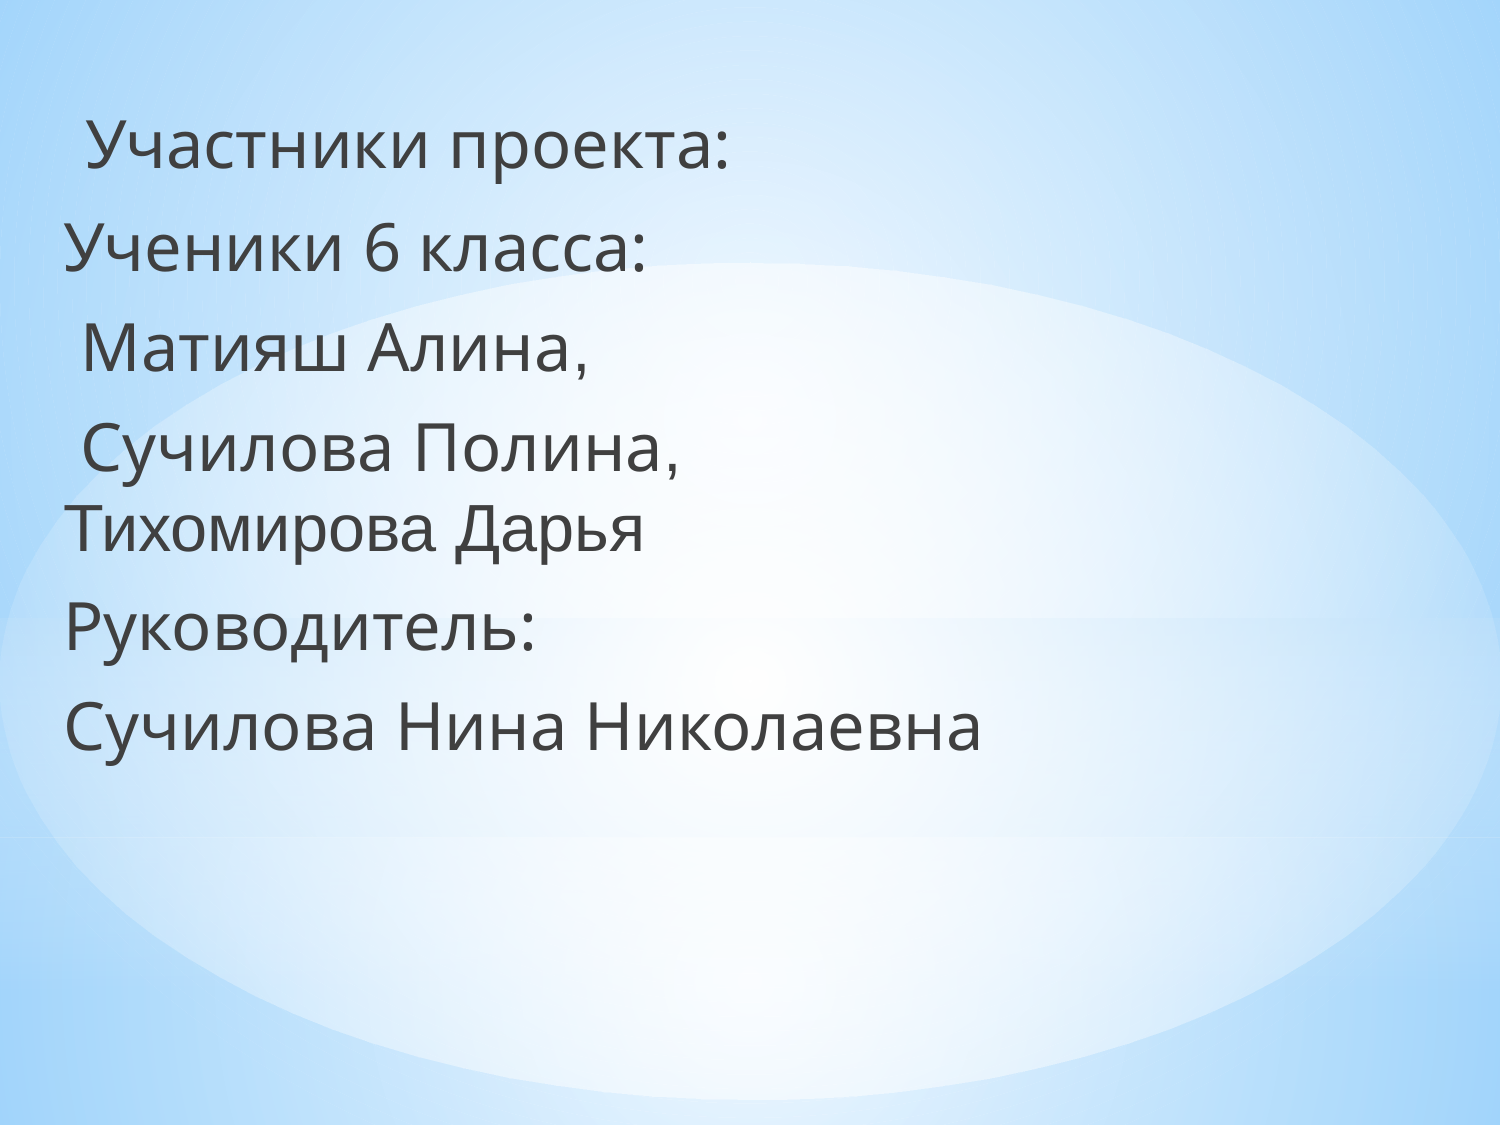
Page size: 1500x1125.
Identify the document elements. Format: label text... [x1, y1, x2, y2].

list Участники проекта: Ученики 6 класса: Матияш Алина, Сучилова Полина, Тихомирова Дарья Руководитель: Сучилова Нина Николаевна [40, 77, 1057, 882]
